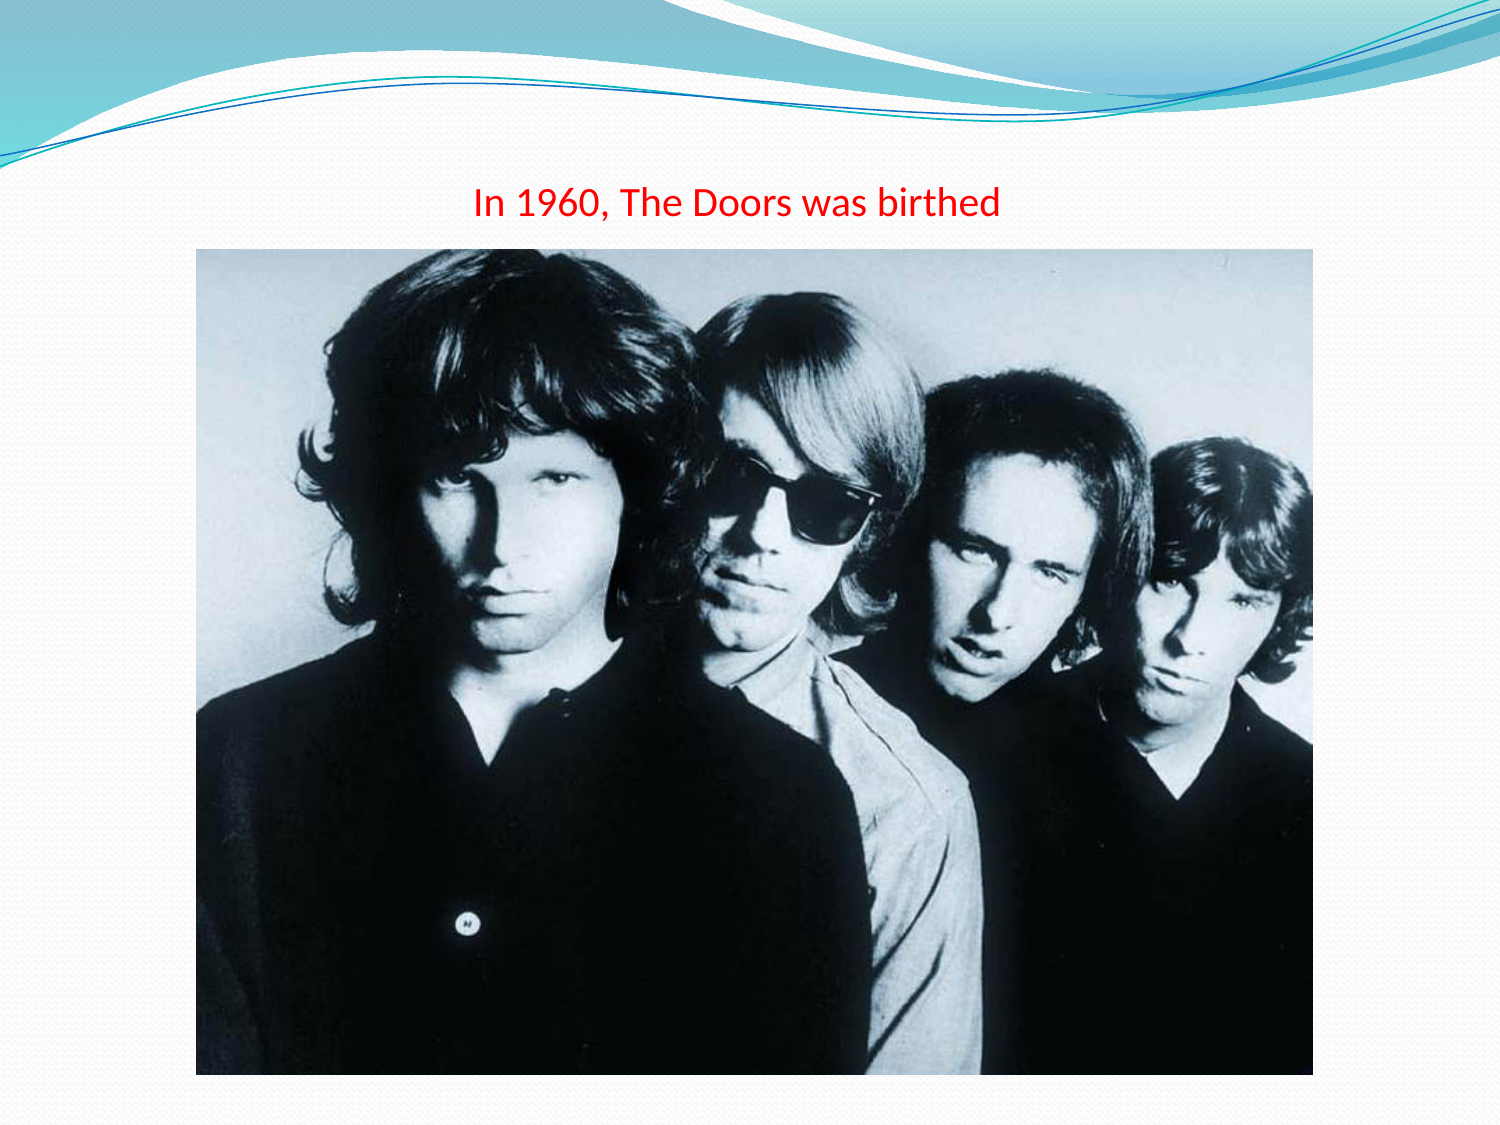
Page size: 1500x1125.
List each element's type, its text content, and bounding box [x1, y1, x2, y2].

picture [196, 249, 1313, 1076]
title In 1960, The Doors was birthed [62, 75, 1413, 225]
